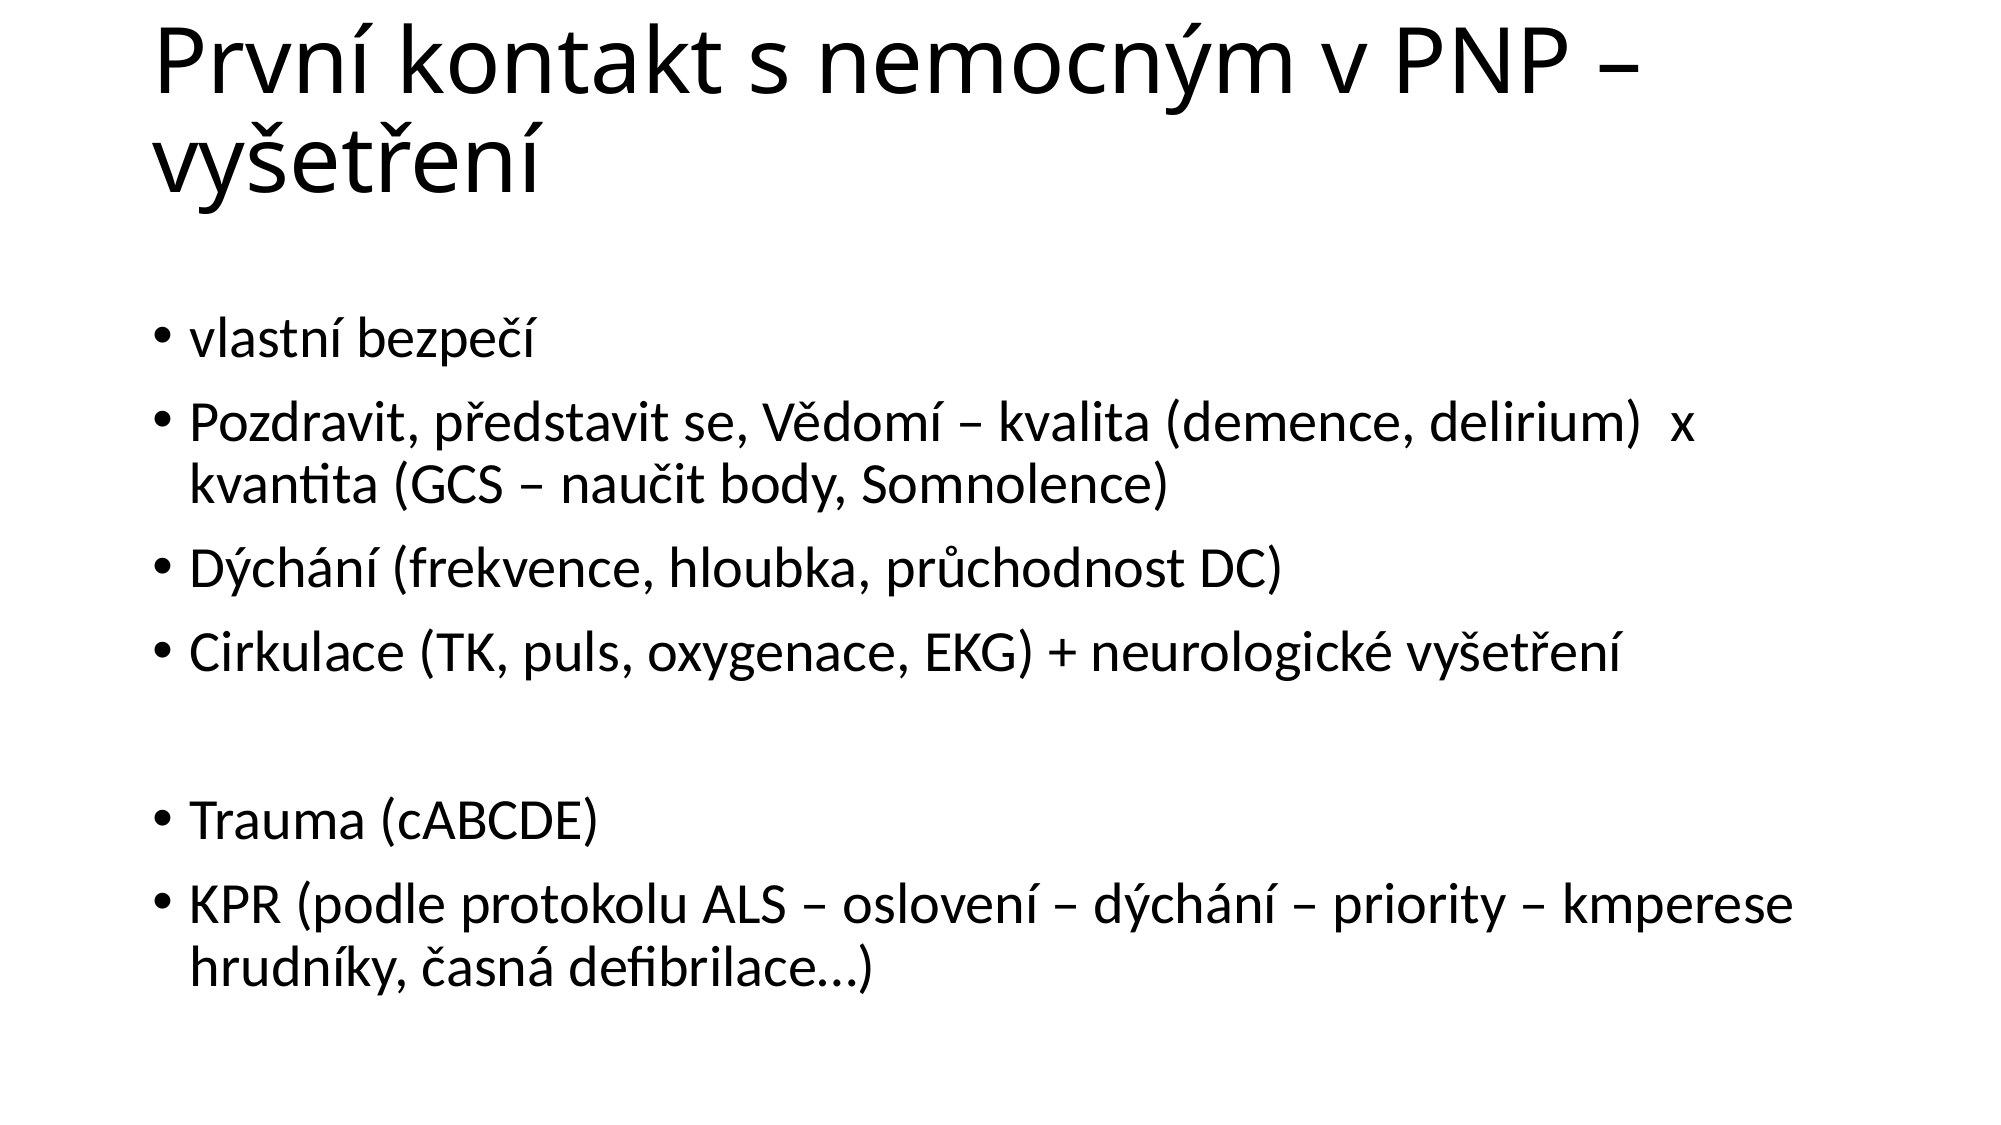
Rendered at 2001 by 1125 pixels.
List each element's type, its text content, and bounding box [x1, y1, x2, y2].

title První kontakt s nemocným v PNP – vyšetření [137, 59, 1863, 278]
list vlastní bezpečí Pozdravit, představit se, Vědomí – kvalita (demence, delirium) x kvantita (GCS – naučit body, Somnolence) Dýchání (frekvence, hloubka, průchodnost DC) Cirkulace (TK, puls, oxygenace, EKG) + neurologické vyšetření Trauma (cABCDE) KPR (podle protokolu ALS – oslovení – dýchání – priority – kmperese hrudníky, časná defibrilace…) [137, 299, 1863, 1014]
